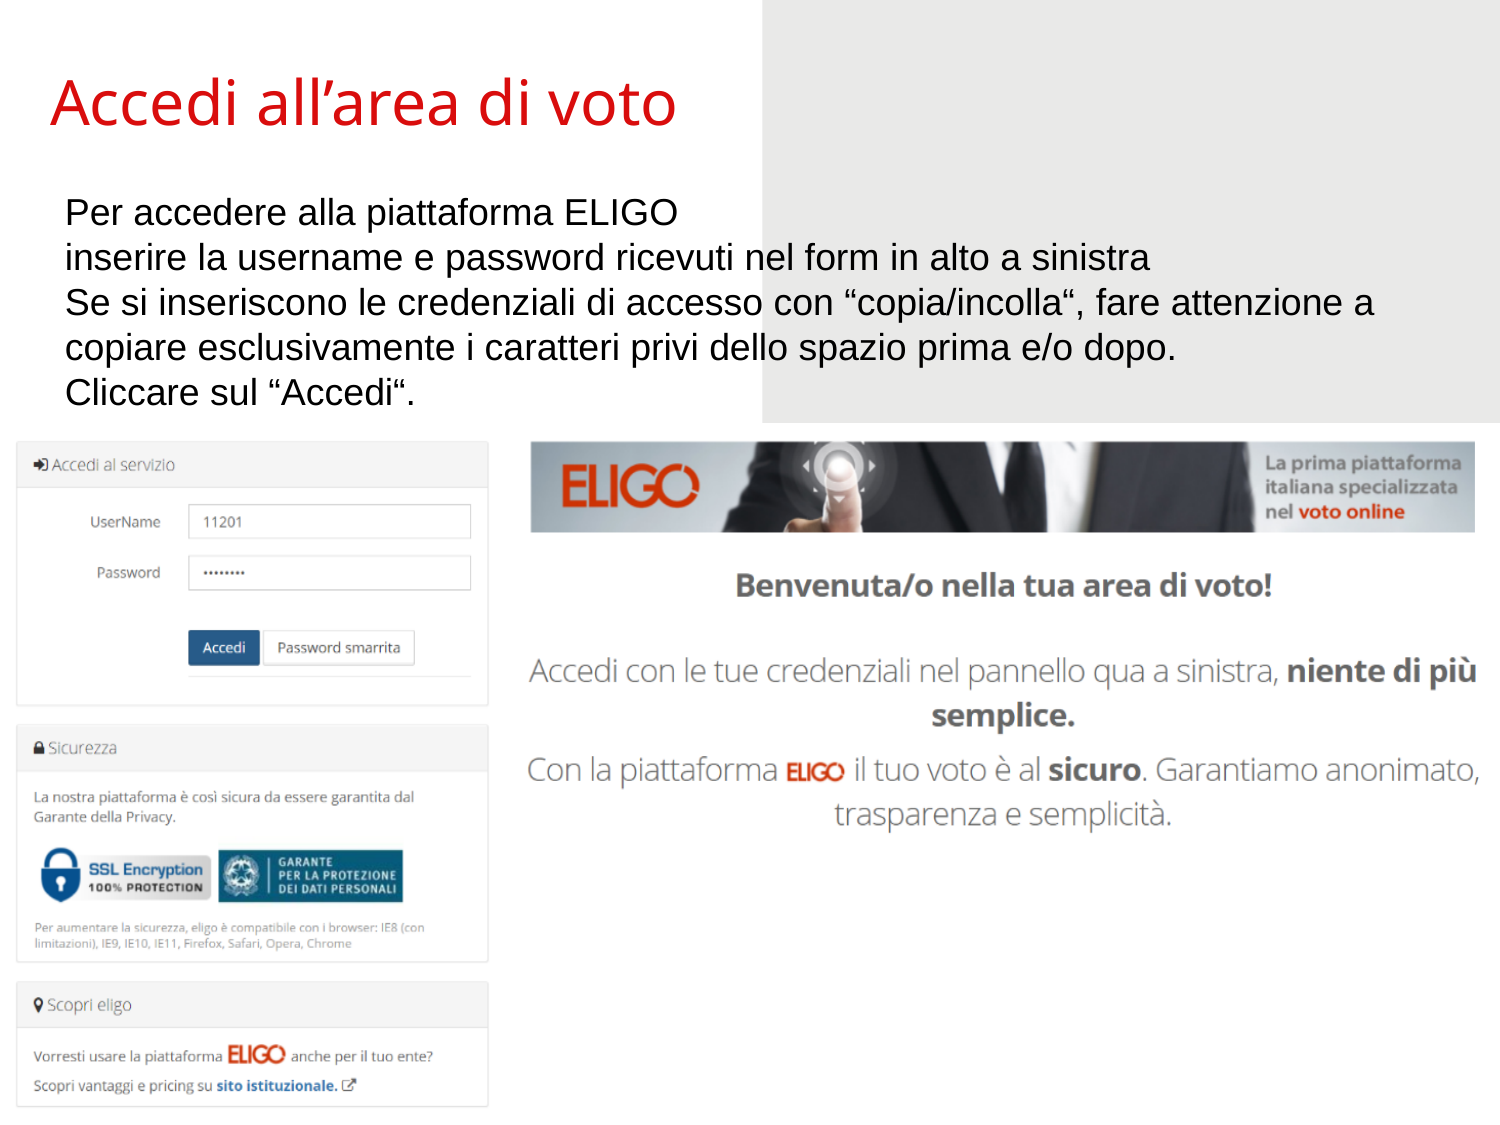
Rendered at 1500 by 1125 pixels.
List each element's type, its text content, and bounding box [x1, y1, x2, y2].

picture [2, 422, 1500, 1125]
text_box Per accedere alla piattaforma ELIGO inserire la username e password ricevuti nel form in alto a sinistra Se si inseriscono le credenziali di accesso con “copia/incolla“, fare attenzione a copiare esclusivamente i caratteri privi dello spazio prima e/o dopo. Cliccare sul “Accedi“. [49, 181, 1475, 421]
title Accedi all’area di voto [50, 62, 1325, 139]
